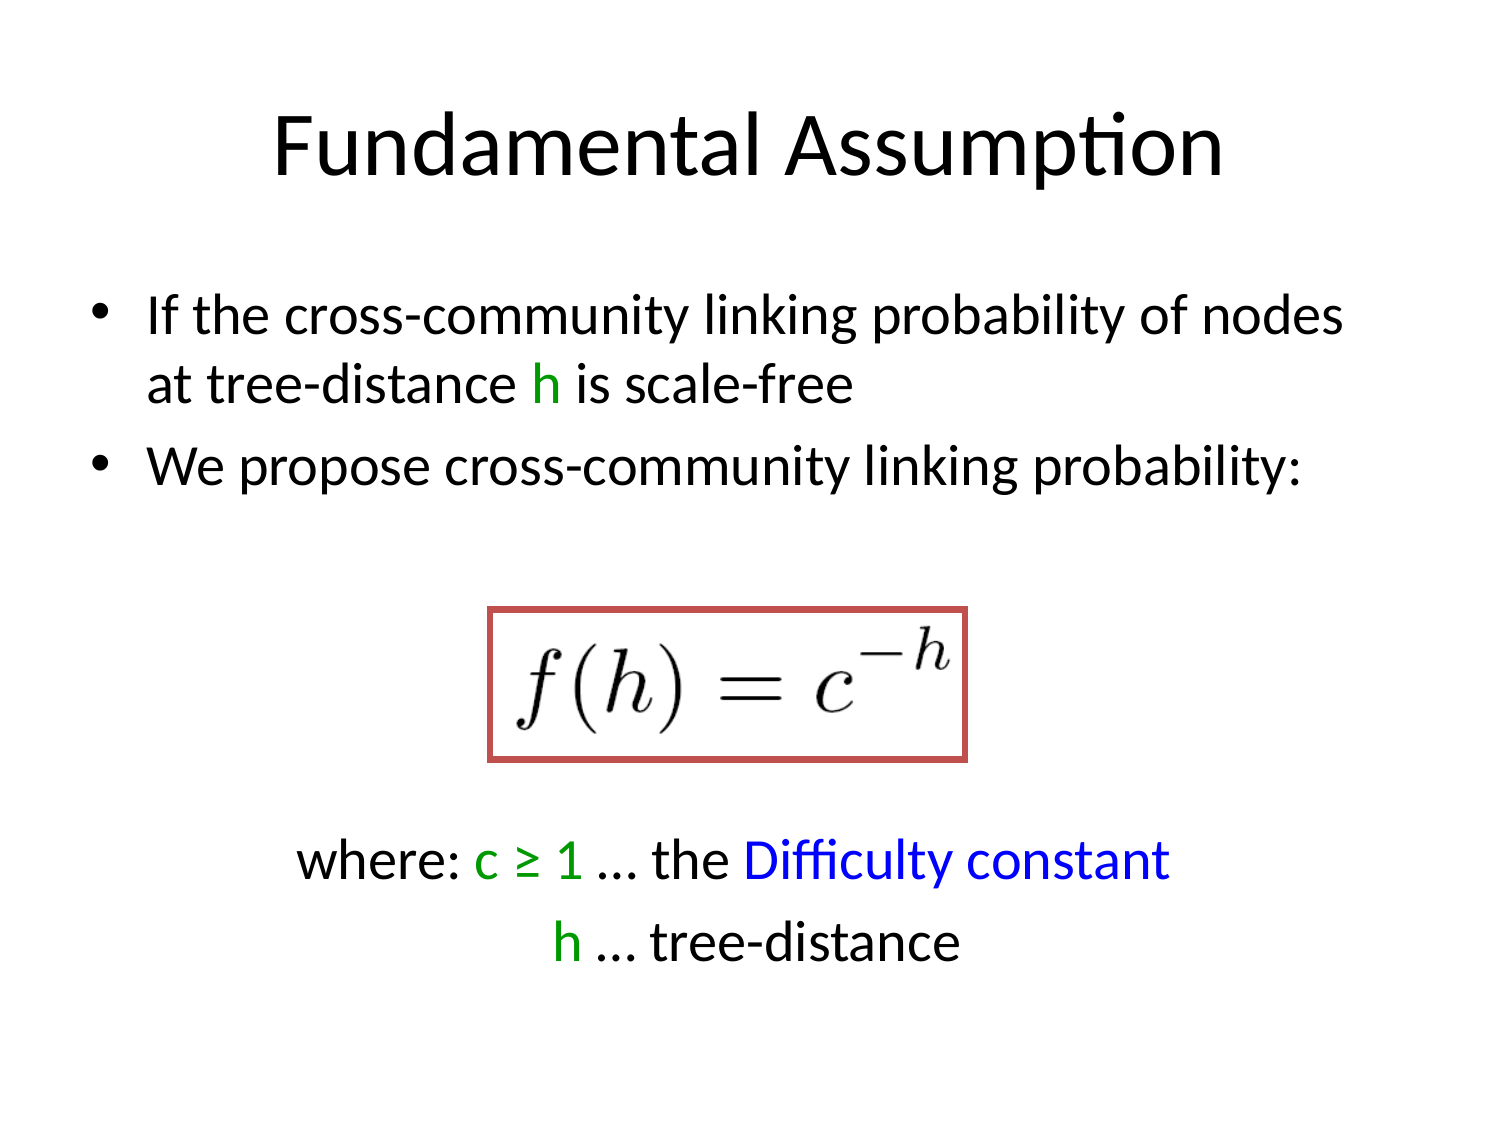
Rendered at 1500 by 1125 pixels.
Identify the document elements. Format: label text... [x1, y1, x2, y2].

list If the cross-community linking probability of nodes at tree-distance h is scale-free We propose cross-community linking probability: where: c ≥ 1 … the Difficulty constant h … tree-distance [75, 268, 1375, 1075]
title Fundamental Assumption [75, 45, 1425, 233]
picture [513, 621, 954, 739]
text_box [490, 609, 966, 760]
